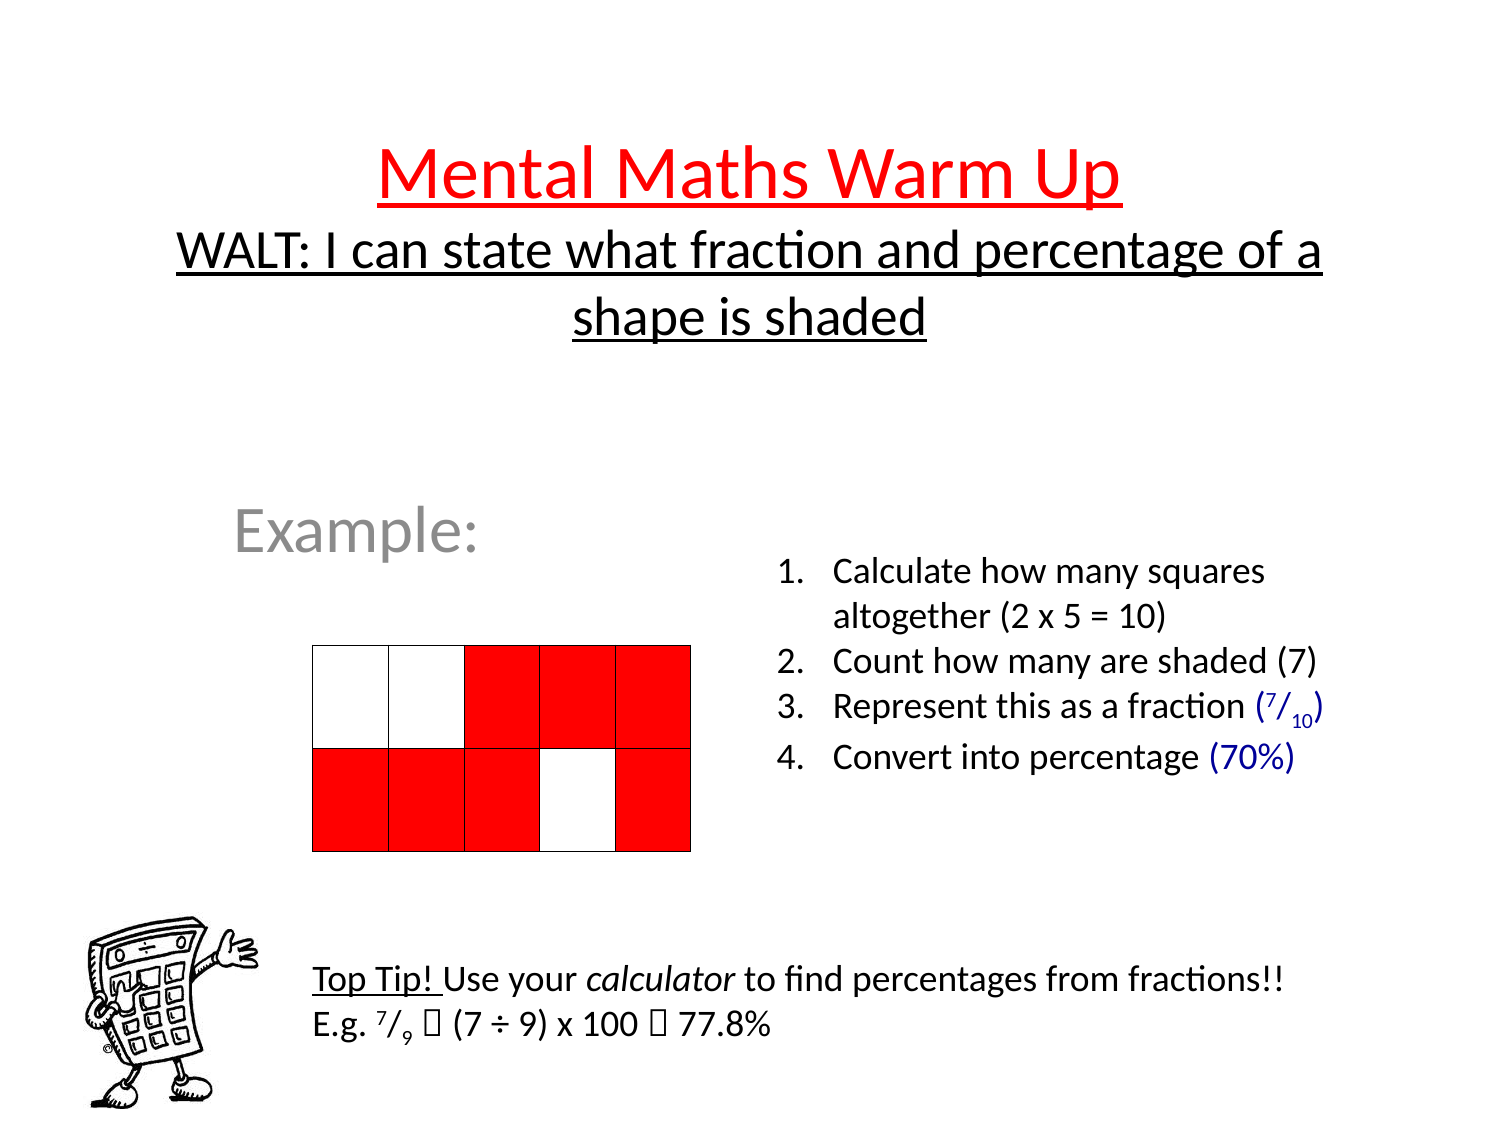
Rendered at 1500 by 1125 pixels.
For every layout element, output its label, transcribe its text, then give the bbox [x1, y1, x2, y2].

table_header [389, 646, 464, 748]
table_header [465, 646, 539, 748]
table_cell [313, 749, 388, 851]
table_cell [465, 749, 539, 851]
table_cell [389, 749, 464, 851]
table_header [313, 646, 388, 748]
title Mental Maths Warm Up WALT: I can state what fraction and percentage of a shape is shaded [112, 113, 1388, 355]
table_cell [540, 749, 615, 851]
subtitle Example: [218, 385, 1269, 673]
table_header [540, 646, 615, 748]
picture [42, 912, 298, 1109]
text_box Calculate how many squares altogether (2 x 5 = 10) Count how many are shaded (7) Represent this as a fraction (7/10) Convert into percentage (70%) [761, 538, 1388, 830]
table_cell [616, 749, 690, 851]
text_box Top Tip! Use your calculator to find percentages from fractions!! E.g. 7/9  (7 ÷ 9) x 100  77.8% [302, 946, 1483, 1058]
table_header [616, 646, 690, 748]
